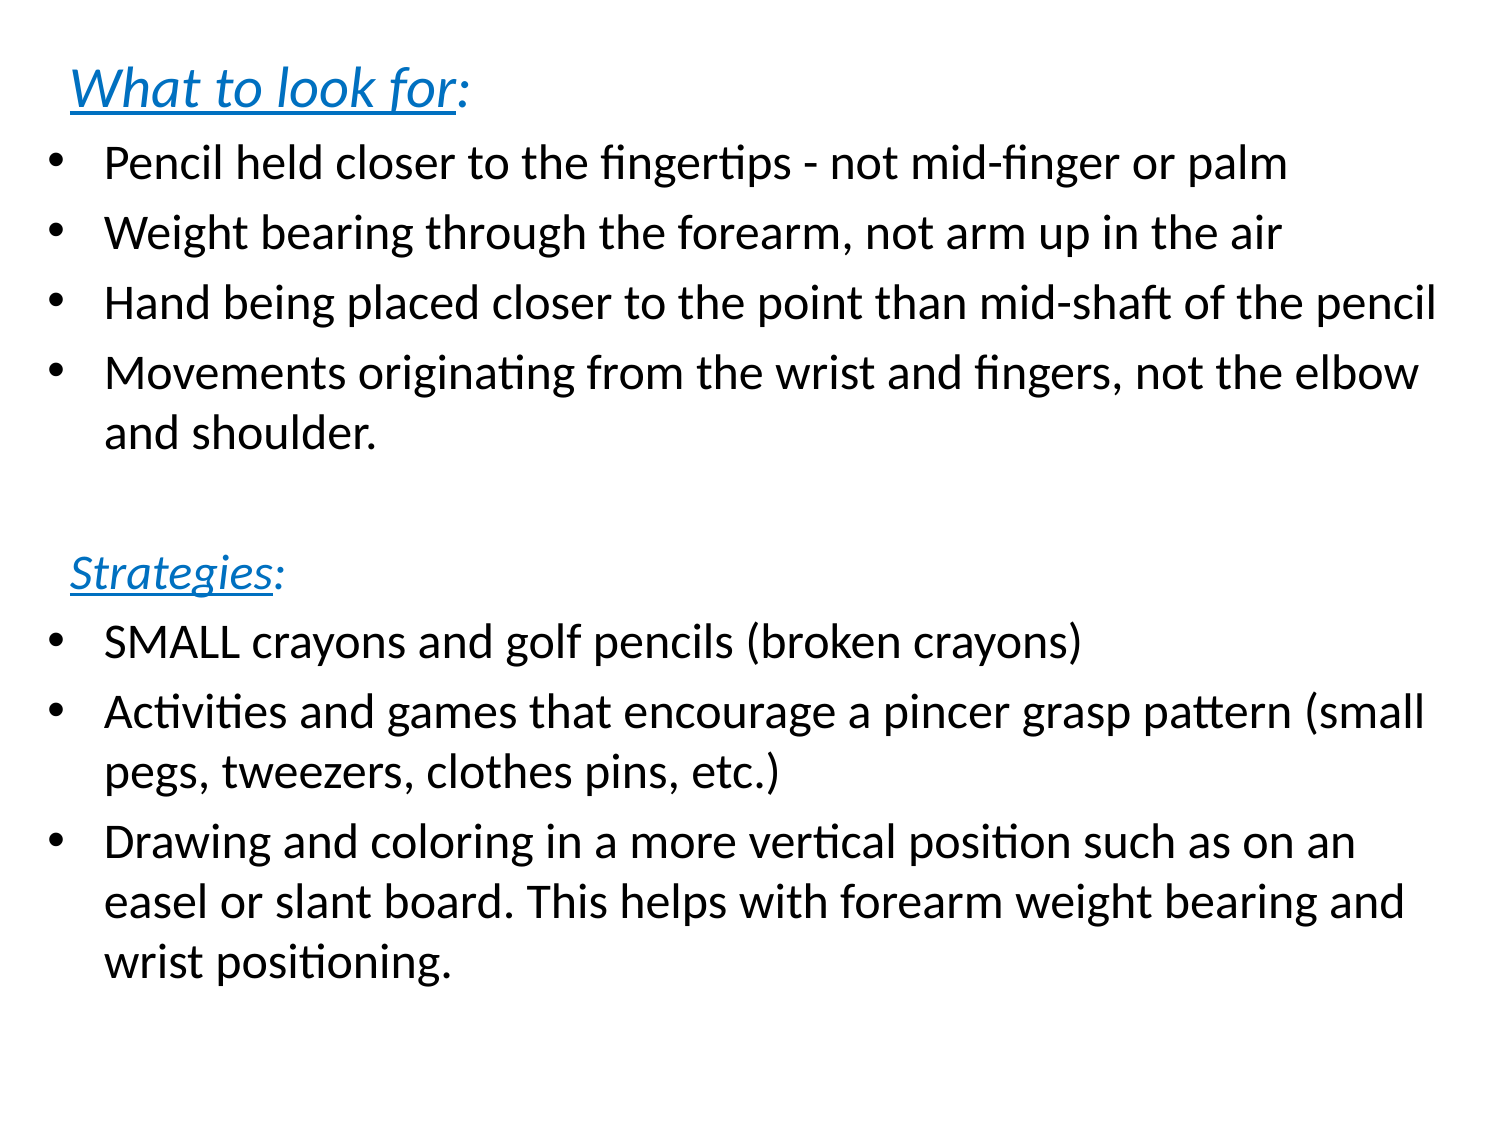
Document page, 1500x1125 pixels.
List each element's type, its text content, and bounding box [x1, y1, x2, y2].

list What to look for: Pencil held closer to the fingertips - not mid-finger or palm Weight bearing through the forearm, not arm up in the air Hand being placed closer to the point than mid-shaft of the pencil Movements originating from the wrist and fingers, not the elbow and shoulder. Strategies: SMALL crayons and golf pencils (broken crayons) Activities and games that encourage a pincer grasp pattern (small pegs, tweezers, clothes pins, etc.) Drawing and coloring in a more vertical position such as on an easel or slant board. This helps with forearm weight bearing and wrist positioning. [32, 41, 1468, 1102]
